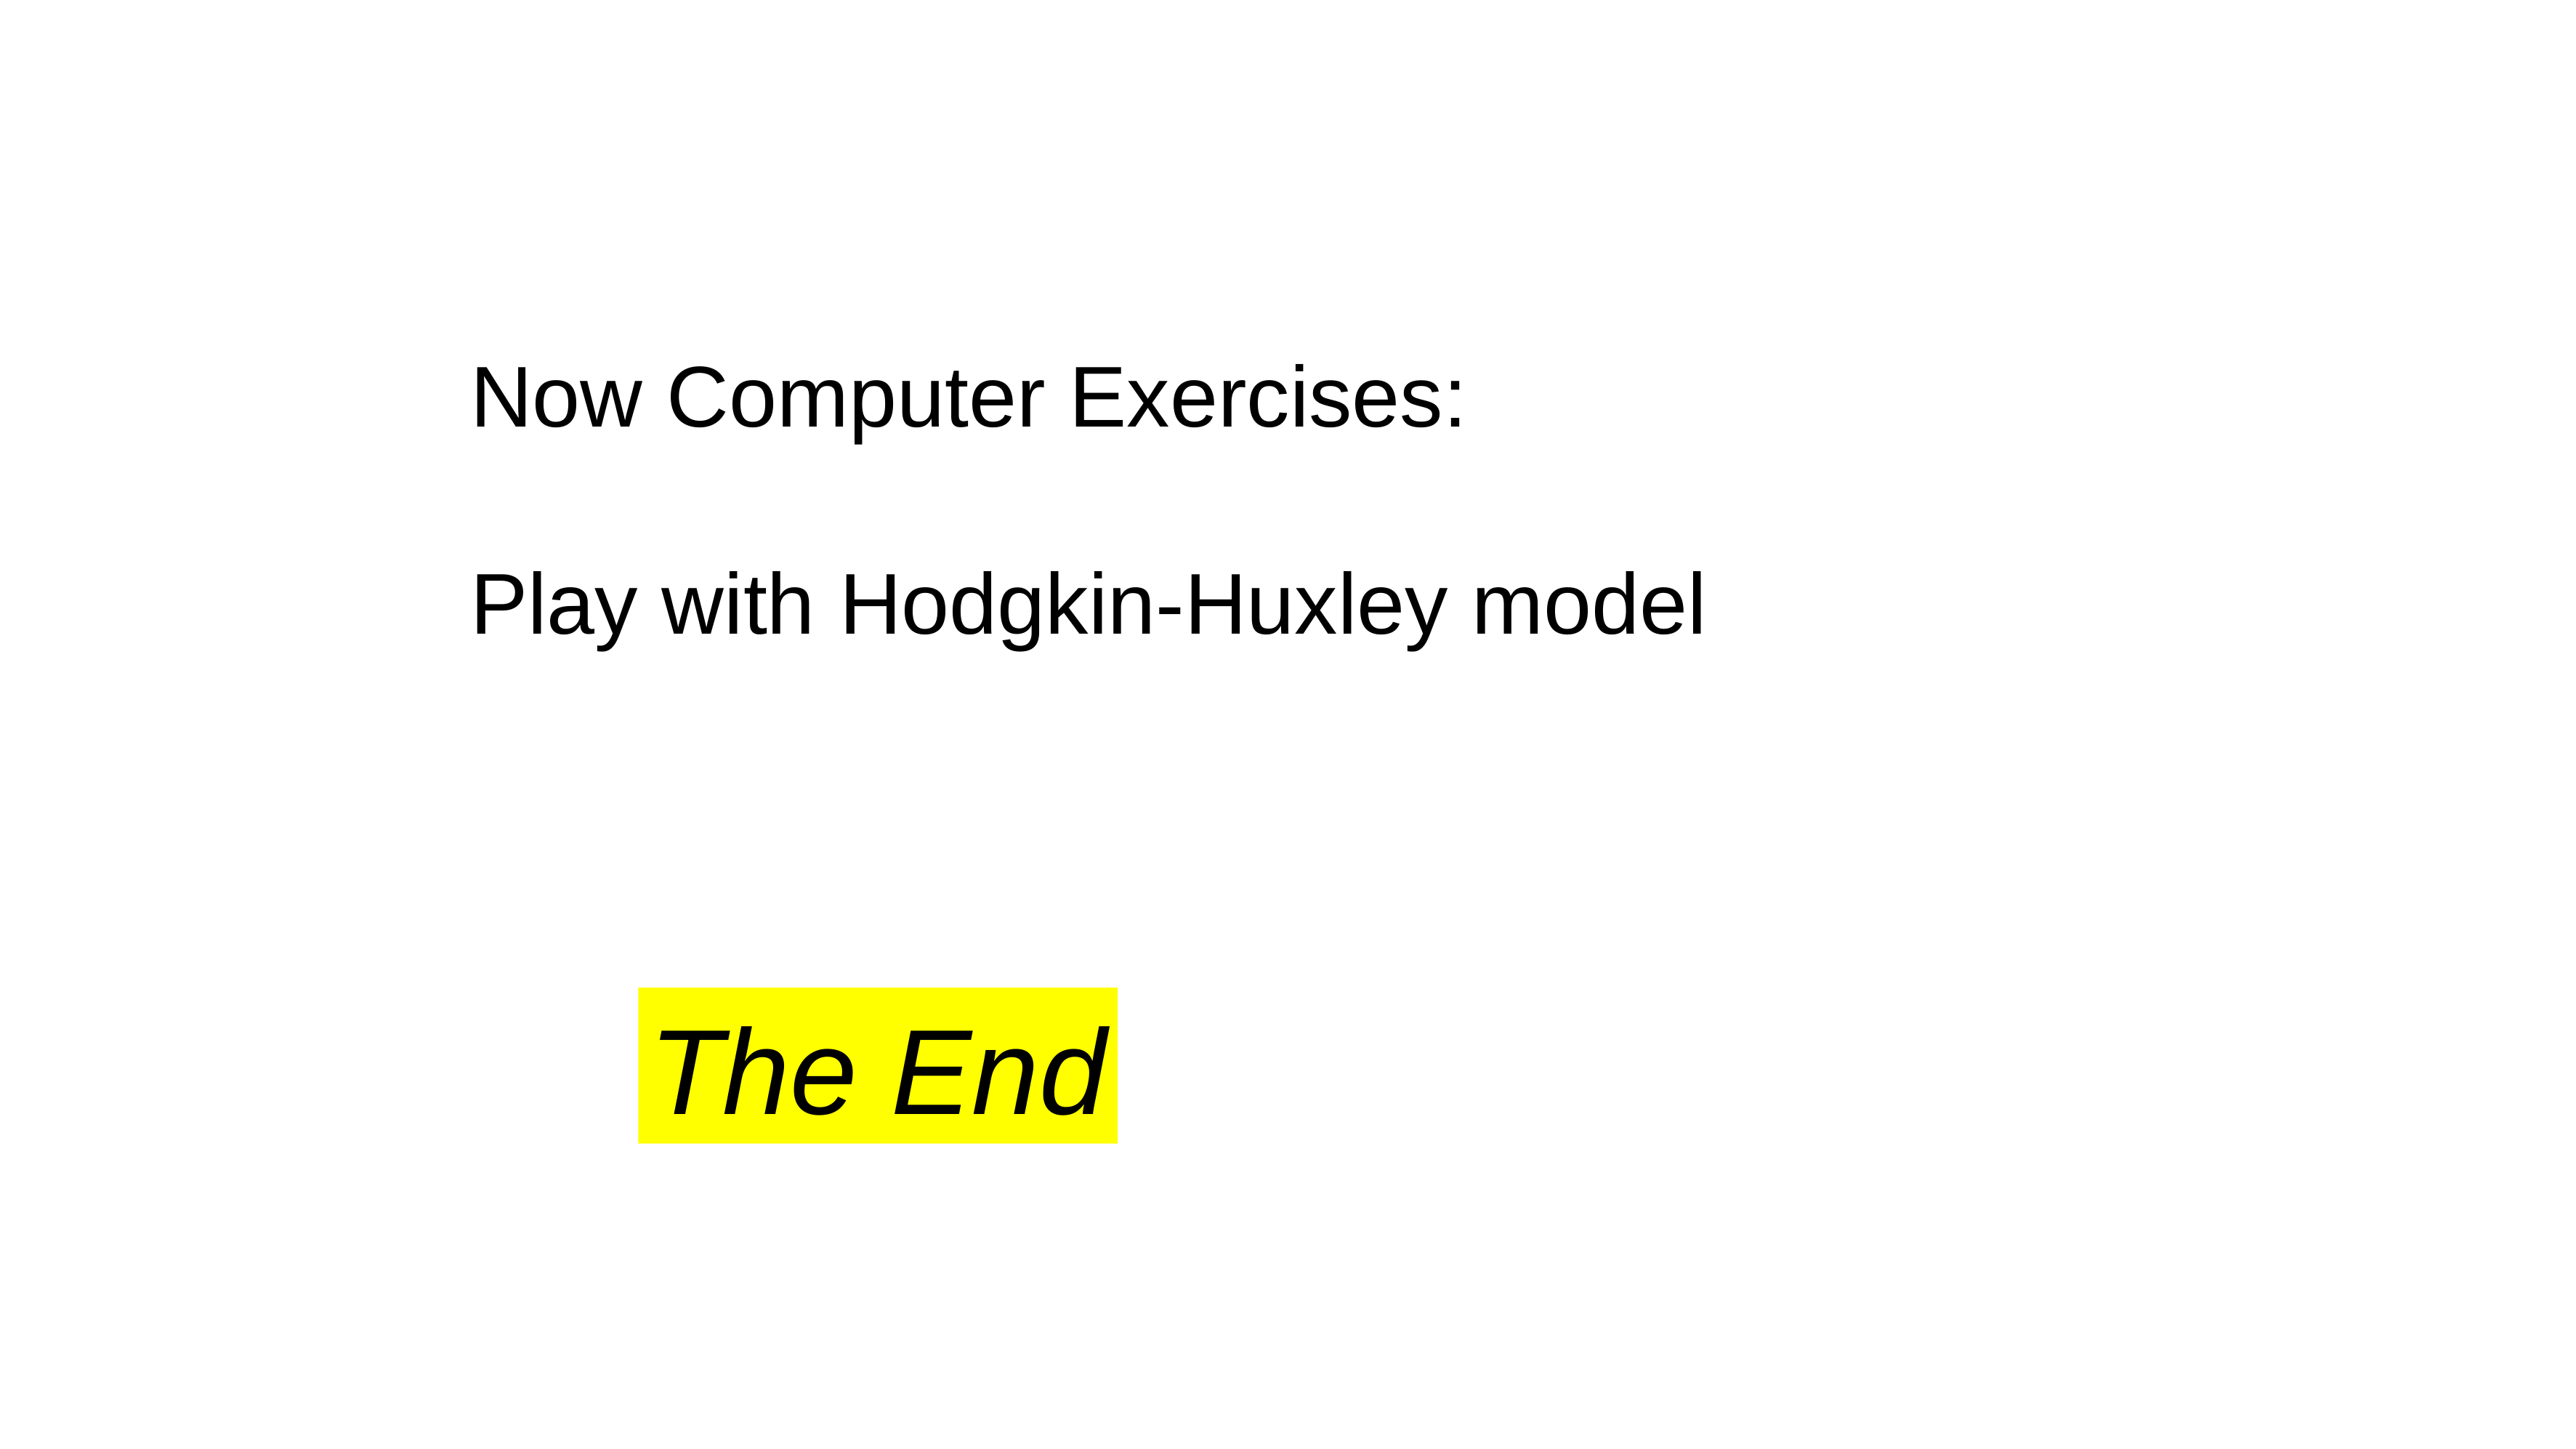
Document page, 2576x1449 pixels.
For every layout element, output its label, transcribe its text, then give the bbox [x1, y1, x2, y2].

text_box Now Computer Exercises: Play with Hodgkin-Huxley model [459, 335, 1719, 658]
text_box The End [638, 988, 1118, 1144]
